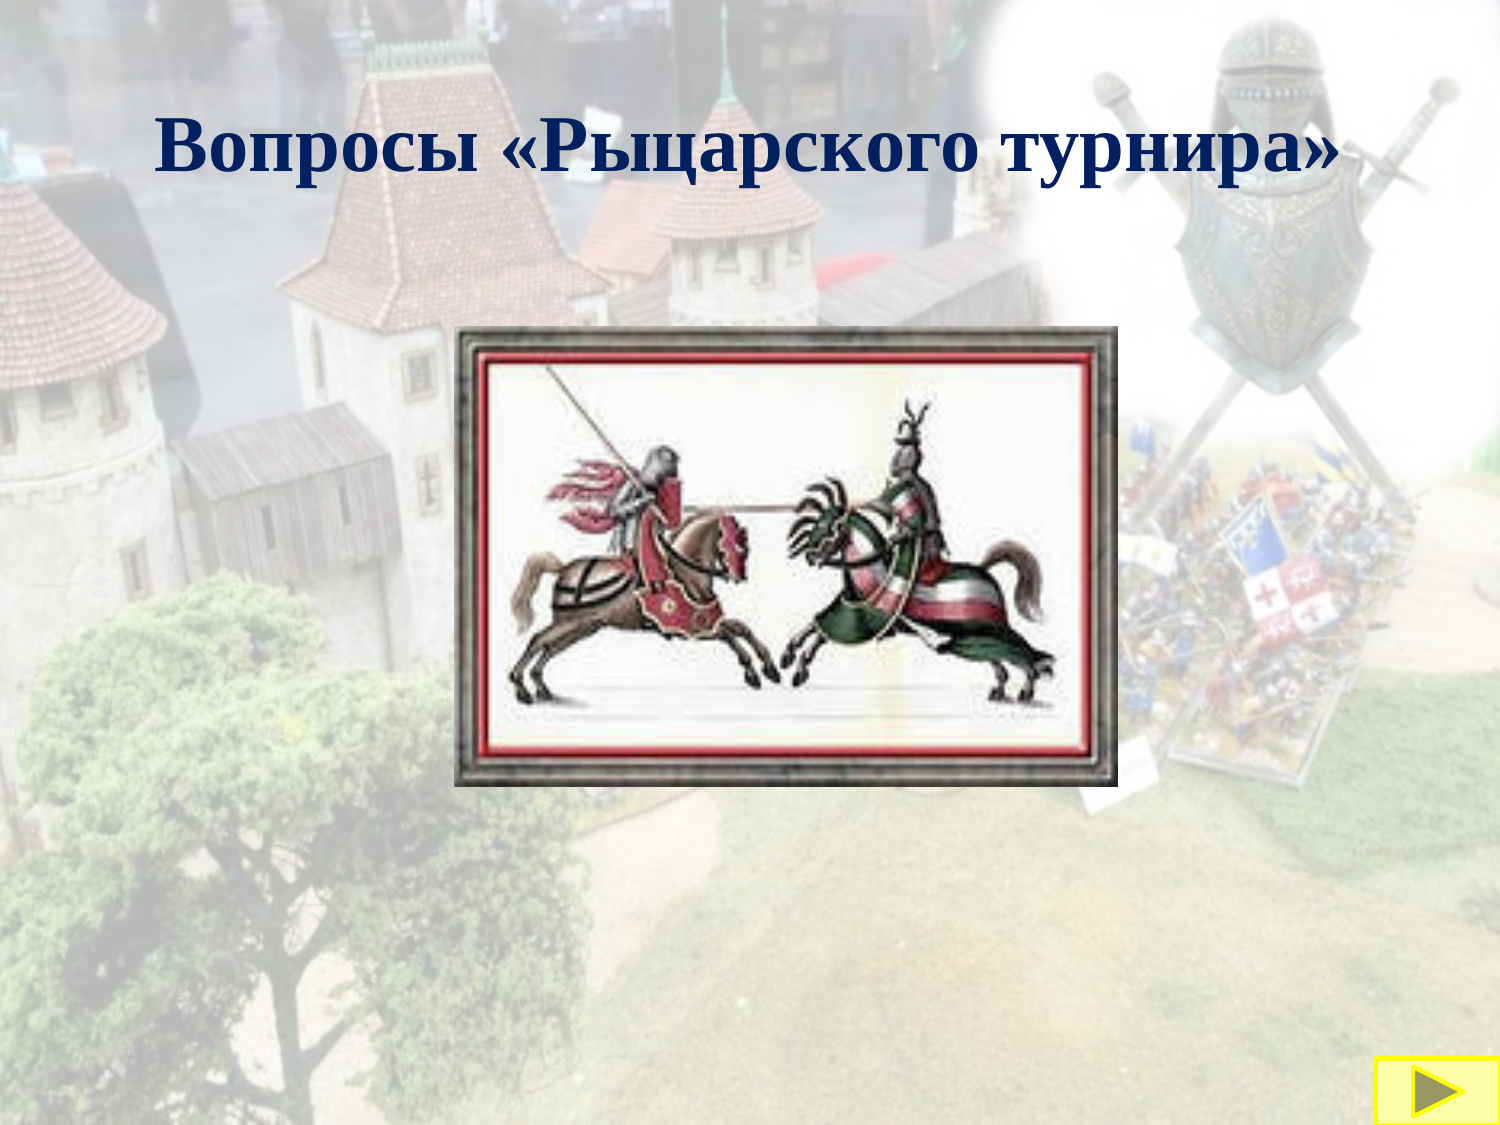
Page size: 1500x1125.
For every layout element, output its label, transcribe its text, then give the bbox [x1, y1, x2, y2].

title Вопросы «Рыцарского турнира» [75, 45, 1425, 233]
picture [454, 326, 1119, 788]
text_box [1374, 1056, 1500, 1125]
